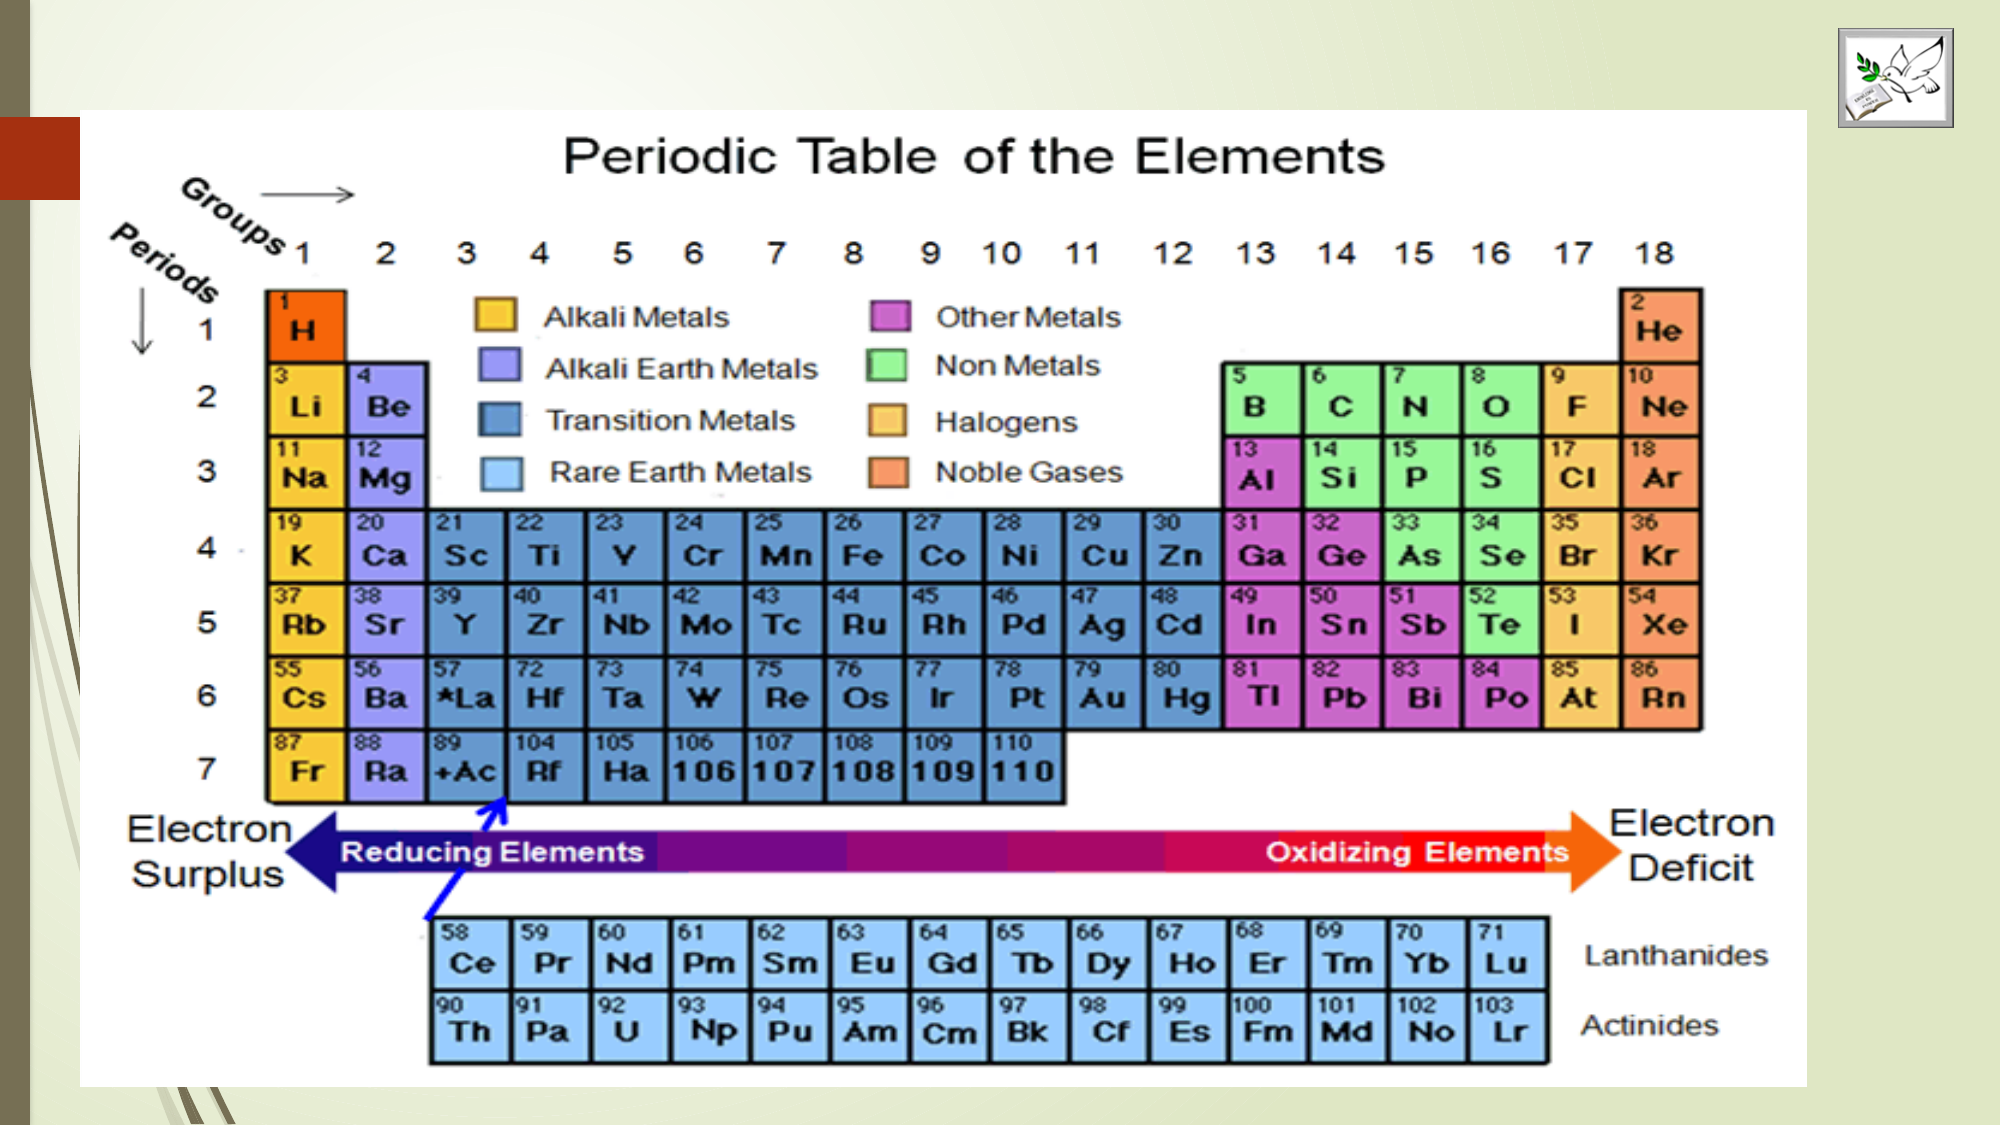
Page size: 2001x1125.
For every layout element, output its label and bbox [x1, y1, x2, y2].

picture [1838, 28, 1954, 128]
list [80, 110, 1807, 1087]
